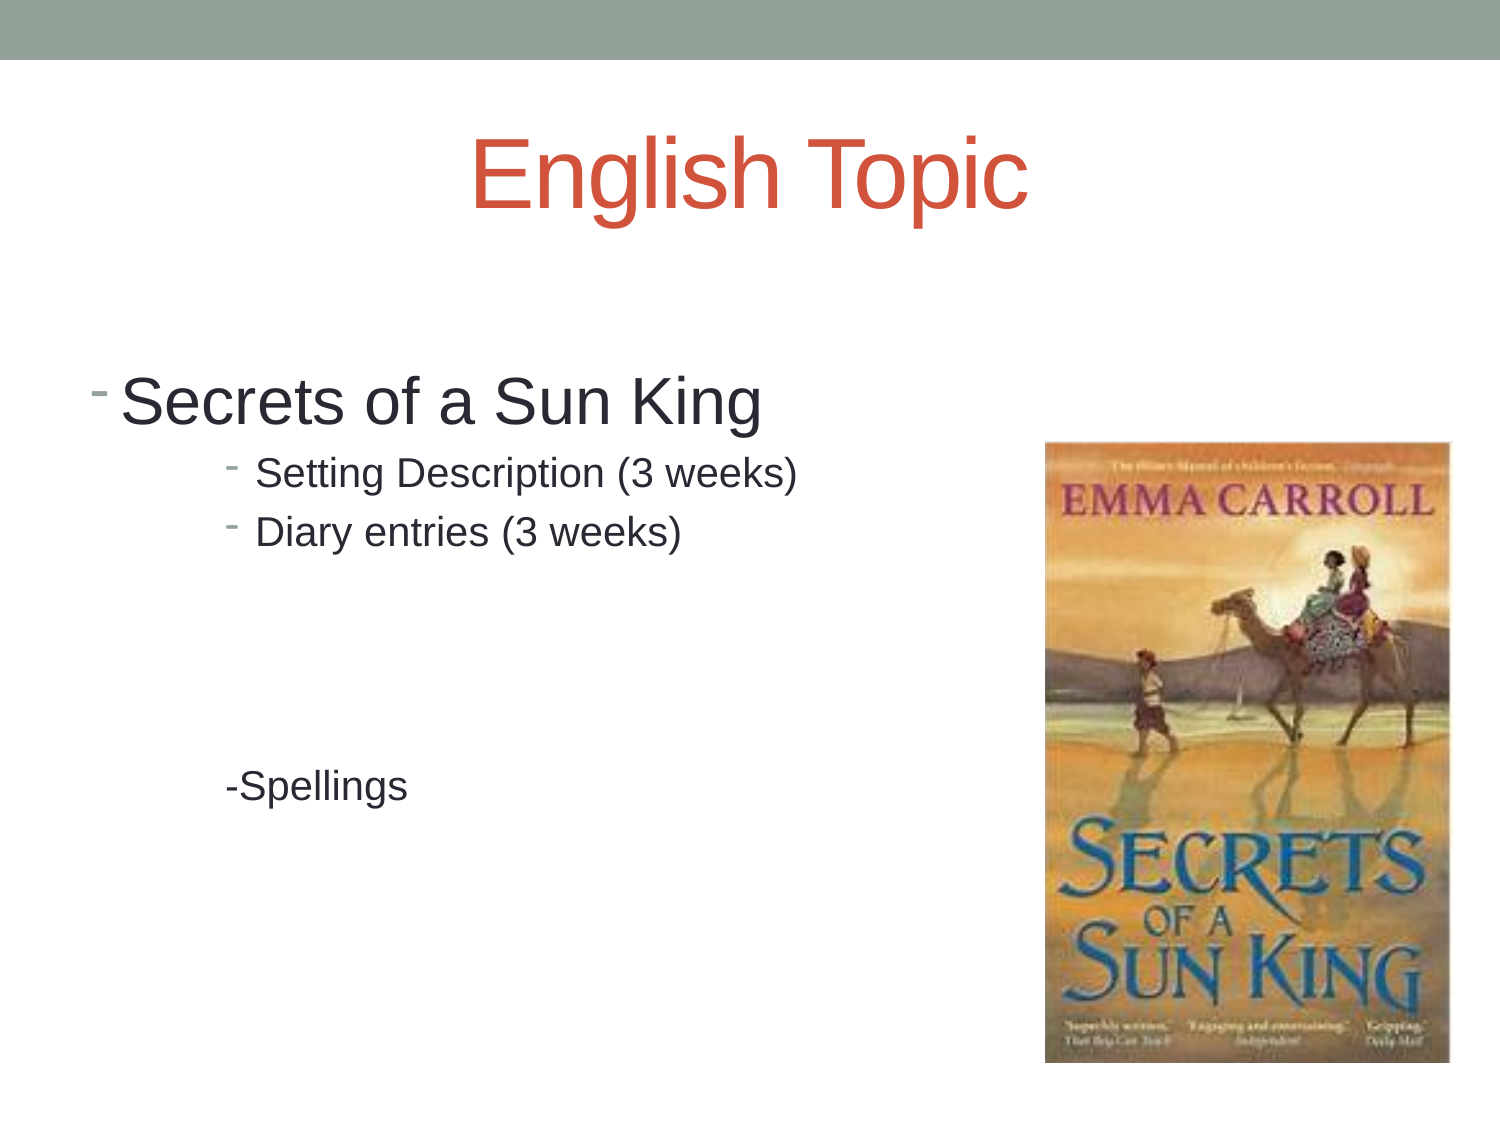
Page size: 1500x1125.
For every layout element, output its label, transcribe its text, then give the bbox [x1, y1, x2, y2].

list Secrets of a Sun King Setting Description (3 weeks) Diary entries (3 weeks) -Spellings [75, 349, 1425, 1063]
picture [1045, 441, 1454, 1063]
title English Topic [75, 87, 1425, 250]
